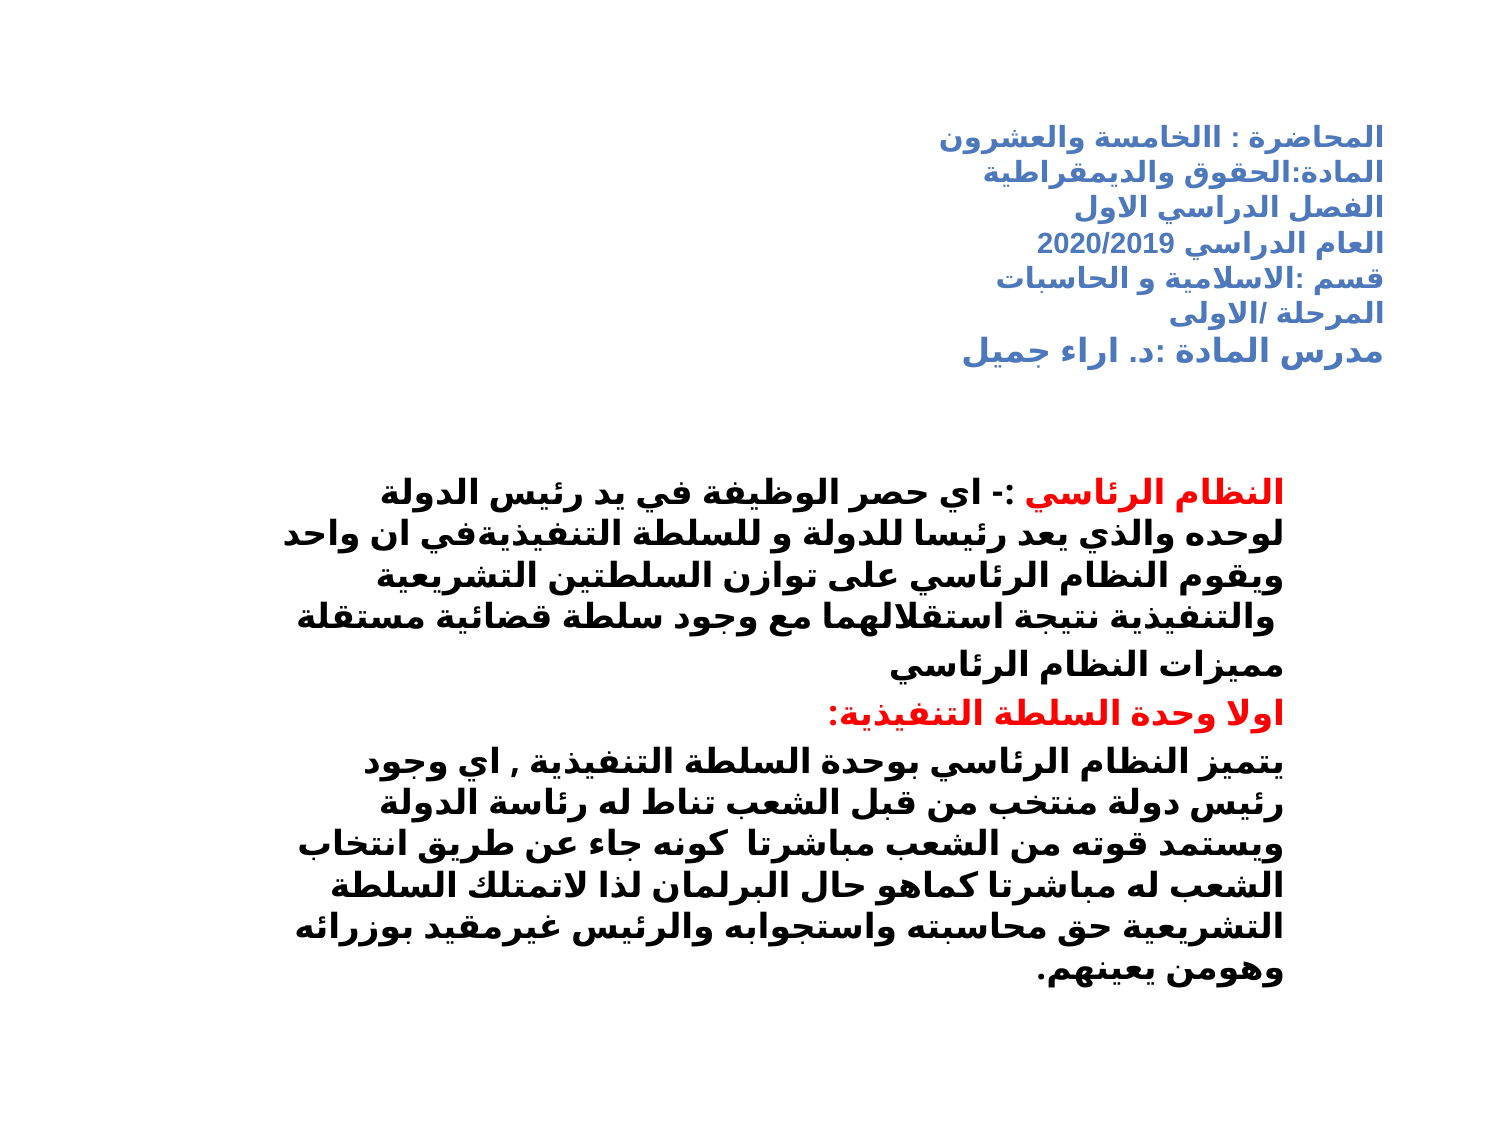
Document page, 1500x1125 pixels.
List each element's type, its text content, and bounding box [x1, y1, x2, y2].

subtitle النظام الرئاسي :- اي حصر الوظيفة في يد رئيس الدولة لوحده والذي يعد رئيسا للدولة و للسلطة التنفيذيةفي ان واحد ويقوم النظام الرئاسي على توازن السلطتين التشريعية والتنفيذية نتيجة استقلالهما مع وجود سلطة قضائية مستقلة مميزات النظام الرئاسي اولا وحدة السلطة التنفيذية: يتميز النظام الرئاسي بوحدة السلطة التنفيذية , اي وجود رئيس دولة منتخب من قبل الشعب تناط له رئاسة الدولة ويستمد قوته من الشعب مباشرتا كونه جاء عن طريق انتخاب الشعب له مباشرتا كماهو حال البرلمان لذا لاتمتلك السلطة التشريعية حق محاسبته واستجوابه والرئيس غيرمقيد بوزرائه وهومن يعينهم. [262, 462, 1300, 1000]
title المحاضرة : االخامسة والعشرون المادة:الحقوق والديمقراطية الفصل الدراسي الاول العام الدراسي 2020/2019 قسم :الاسلامية و الحاسبات المرحلة /الاولى مدرس المادة :د. اراء جميل [137, 87, 1400, 400]
